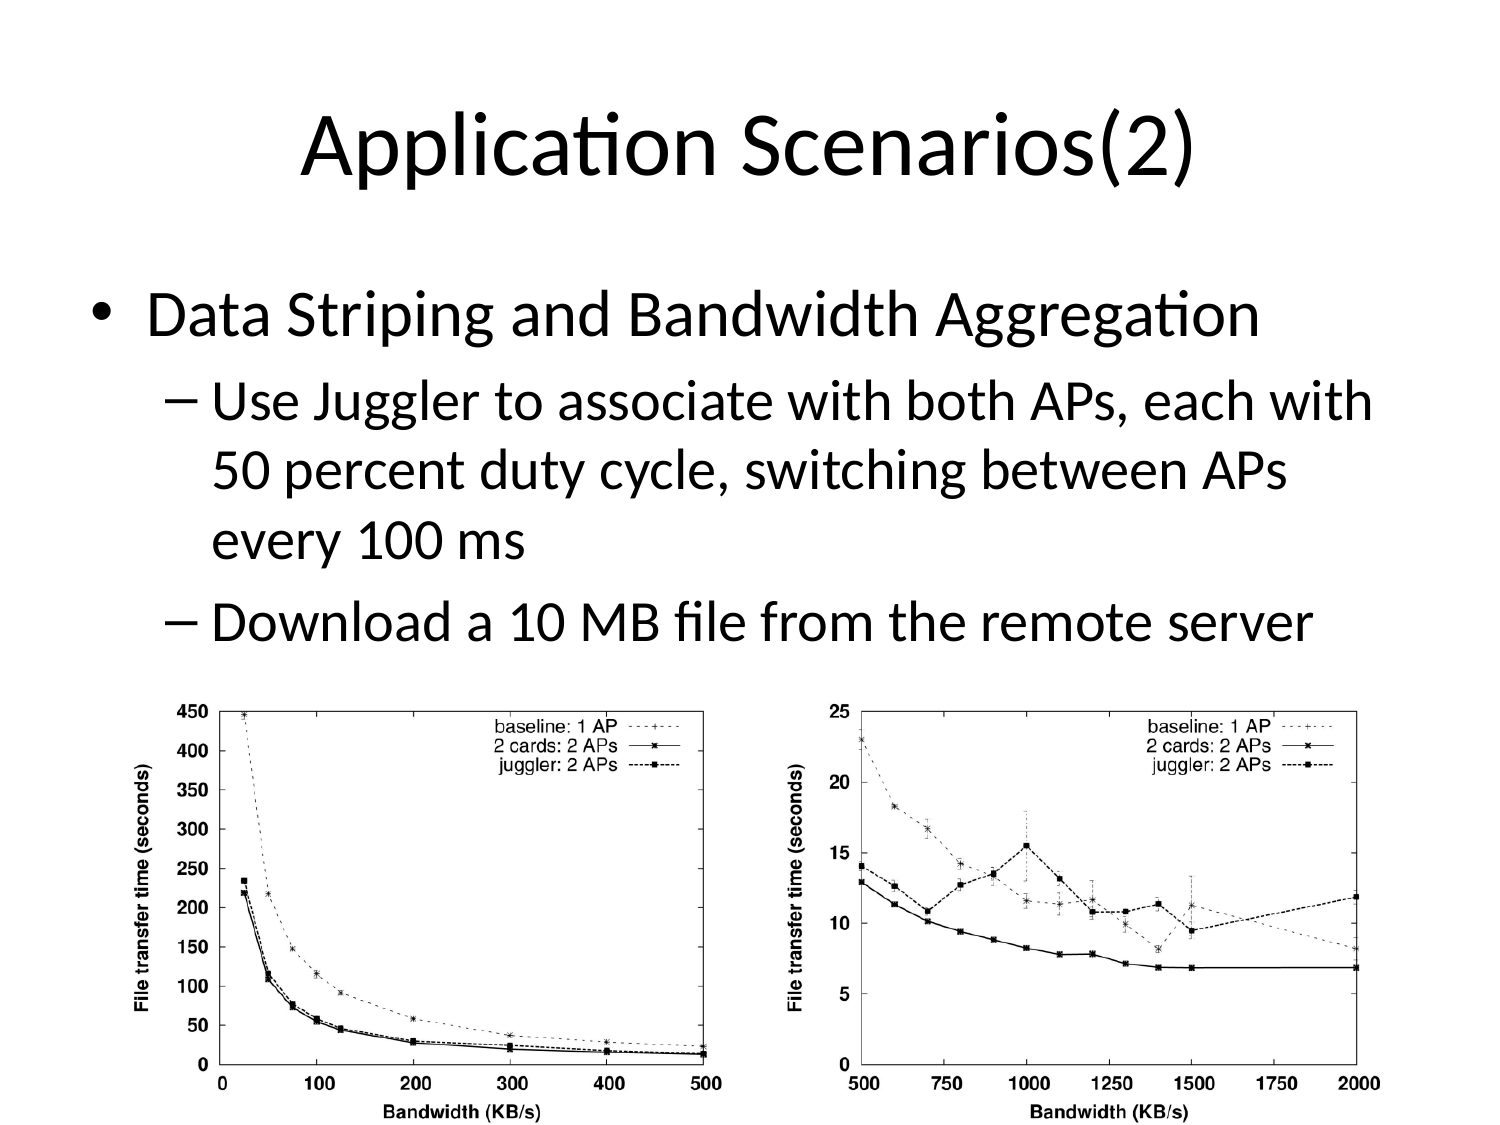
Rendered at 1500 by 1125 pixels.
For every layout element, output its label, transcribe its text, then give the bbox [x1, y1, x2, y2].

title Application Scenarios(2) [75, 45, 1425, 233]
picture [123, 701, 1389, 1125]
list Data Striping and Bandwidth Aggregation Use Juggler to associate with both APs, each with 50 percent duty cycle, switching between APs every 100 ms Download a 10 MB file from the remote server [75, 262, 1425, 728]
